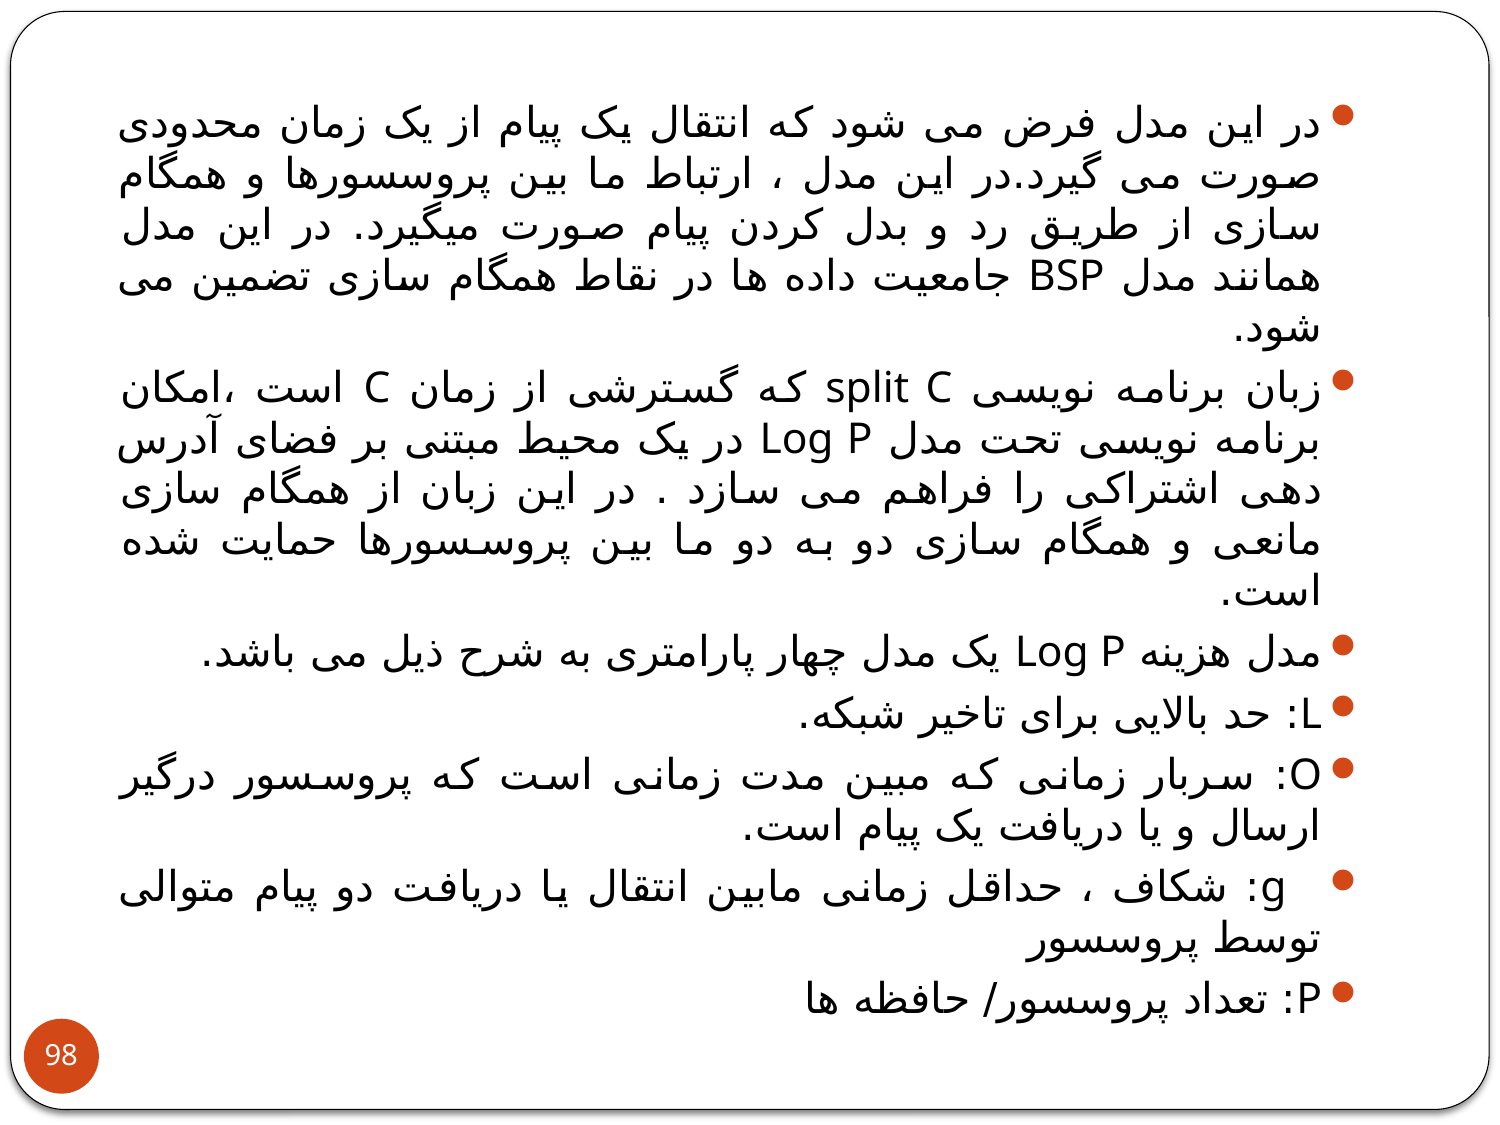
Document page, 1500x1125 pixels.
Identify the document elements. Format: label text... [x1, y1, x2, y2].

list در این مدل فرض می شود که انتقال یک پیام از یک زمان محدودی صورت می گیرد.در این مدل ، ارتباط ما بین پروسسورها و همگام سازی از طریق رد و بدل کردن پیام صورت میگیرد. در این مدل همانند مدل BSP جامعیت داده ها در نقاط همگام سازی تضمین می شود. زبان برنامه نویسی split C که گسترشی از زمان C است ،امکان برنامه نویسی تحت مدل Log P در یک محیط مبتنی بر فضای آدرس دهی اشتراکی را فراهم می سازد . در این زبان از همگام سازی مانعی و همگام سازی دو به دو ما بین پروسسورها حمایت شده است. مدل هزینه Log P یک مدل چهار پارامتری به شرح ذیل می باشد. L: حد بالایی برای تاخیر شبکه. O: سربار زمانی که مبین مدت زمانی است که پروسسور درگیر ارسال و یا دریافت یک پیام است. g: شکاف ، حداقل زمانی مابین انتقال یا دریافت دو پیام متوالی توسط پروسسور P: تعداد پروسسور/ حافظه ها [99, 87, 1375, 1038]
slide_number 98 [23, 1018, 99, 1094]
